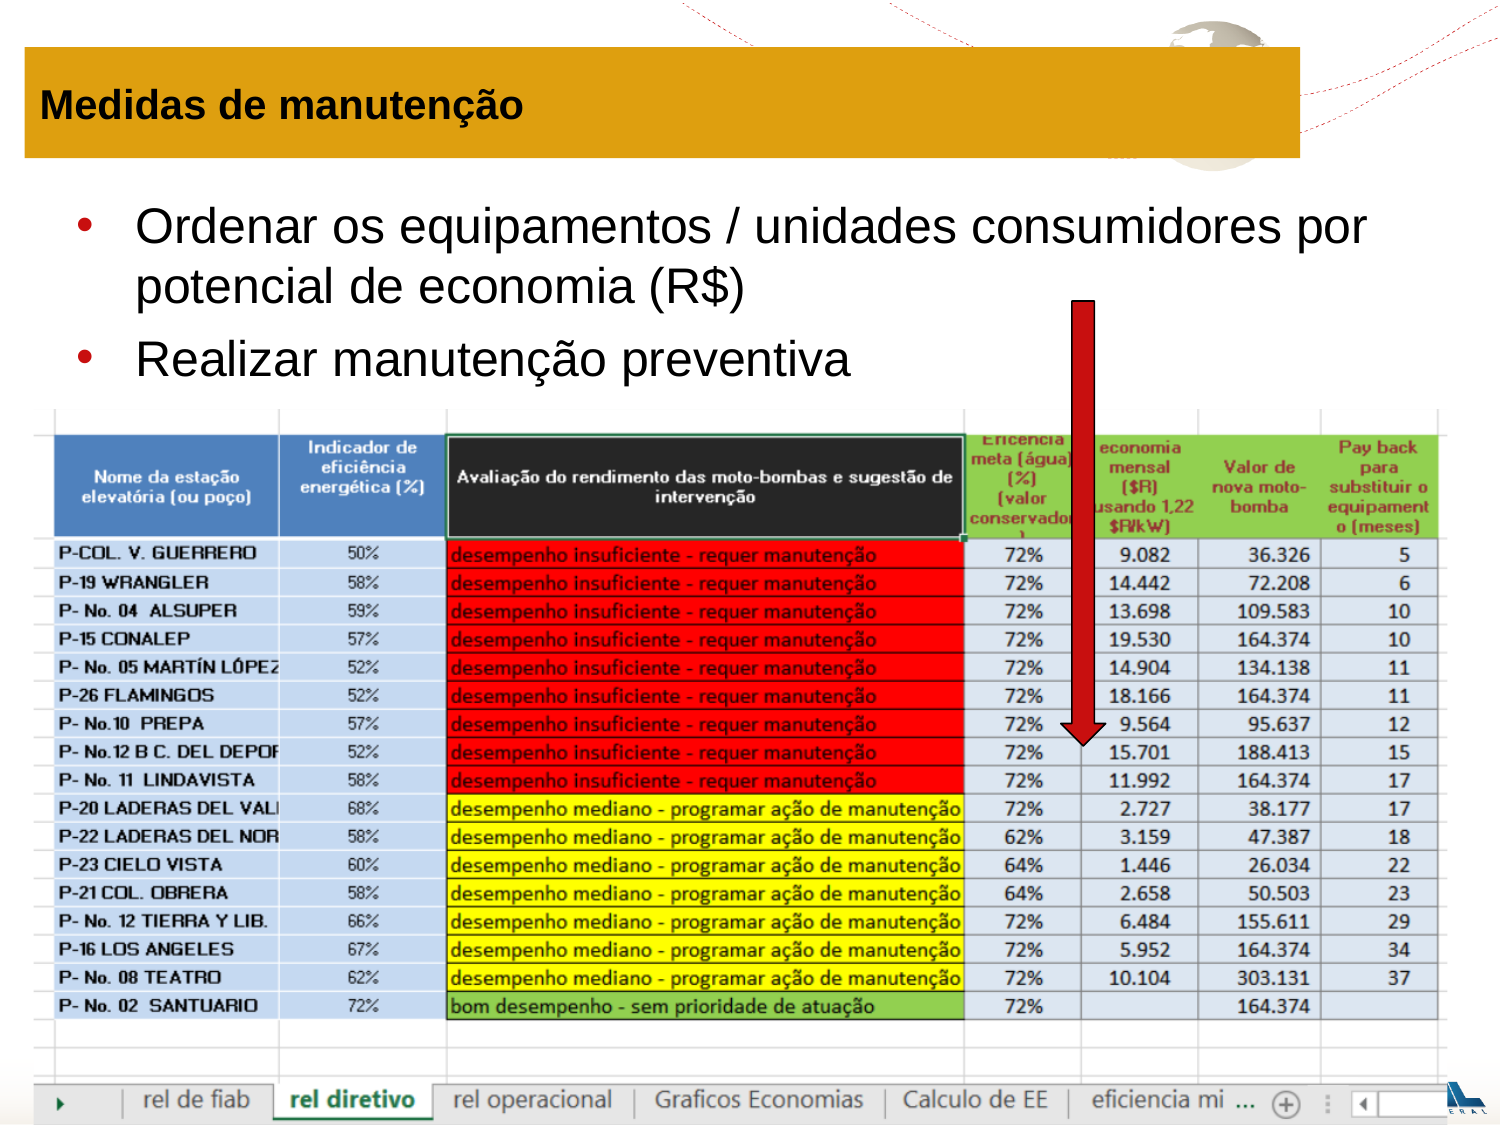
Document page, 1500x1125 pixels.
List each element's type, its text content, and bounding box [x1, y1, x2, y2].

picture [0, 409, 1500, 1125]
list Ordenar os equipamentos / unidades consumidores por potencial de economia (R$) Realizar manutenção preventiva [64, 186, 1417, 408]
picture [274, 3, 1500, 187]
text_box Medidas de manutenção [23, 45, 1302, 160]
